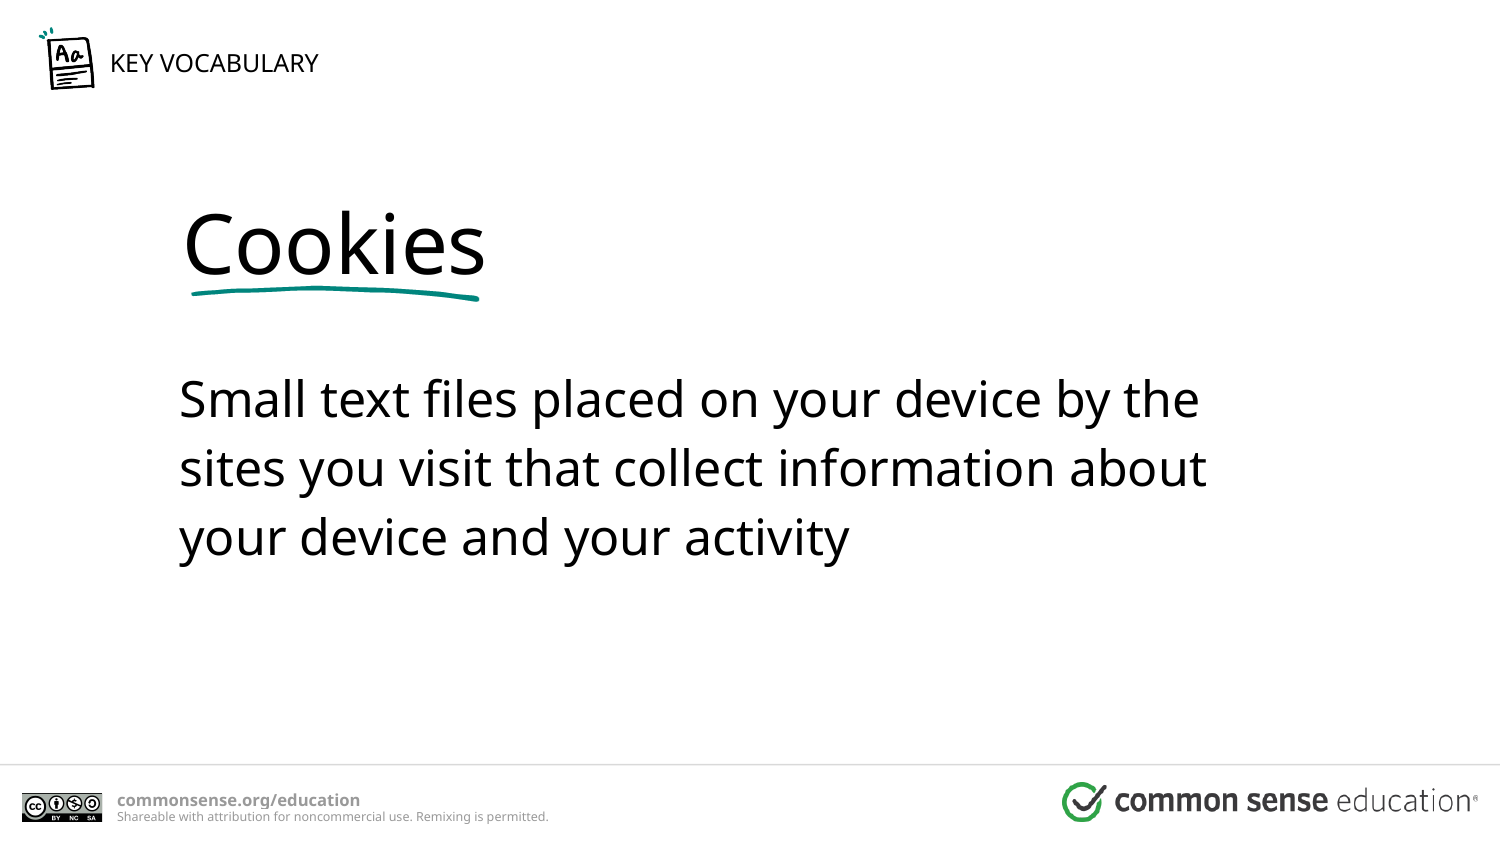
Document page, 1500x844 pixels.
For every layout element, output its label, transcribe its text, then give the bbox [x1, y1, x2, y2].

subtitle KEY VOCABULARY [99, 32, 692, 86]
picture [38, 27, 95, 90]
picture [174, 254, 491, 317]
title Cookies [167, 176, 1417, 270]
list Small text files placed on your device by the sites you visit that collect information about your device and your activity [164, 343, 1299, 575]
picture [22, 793, 103, 822]
picture [1062, 782, 1478, 822]
